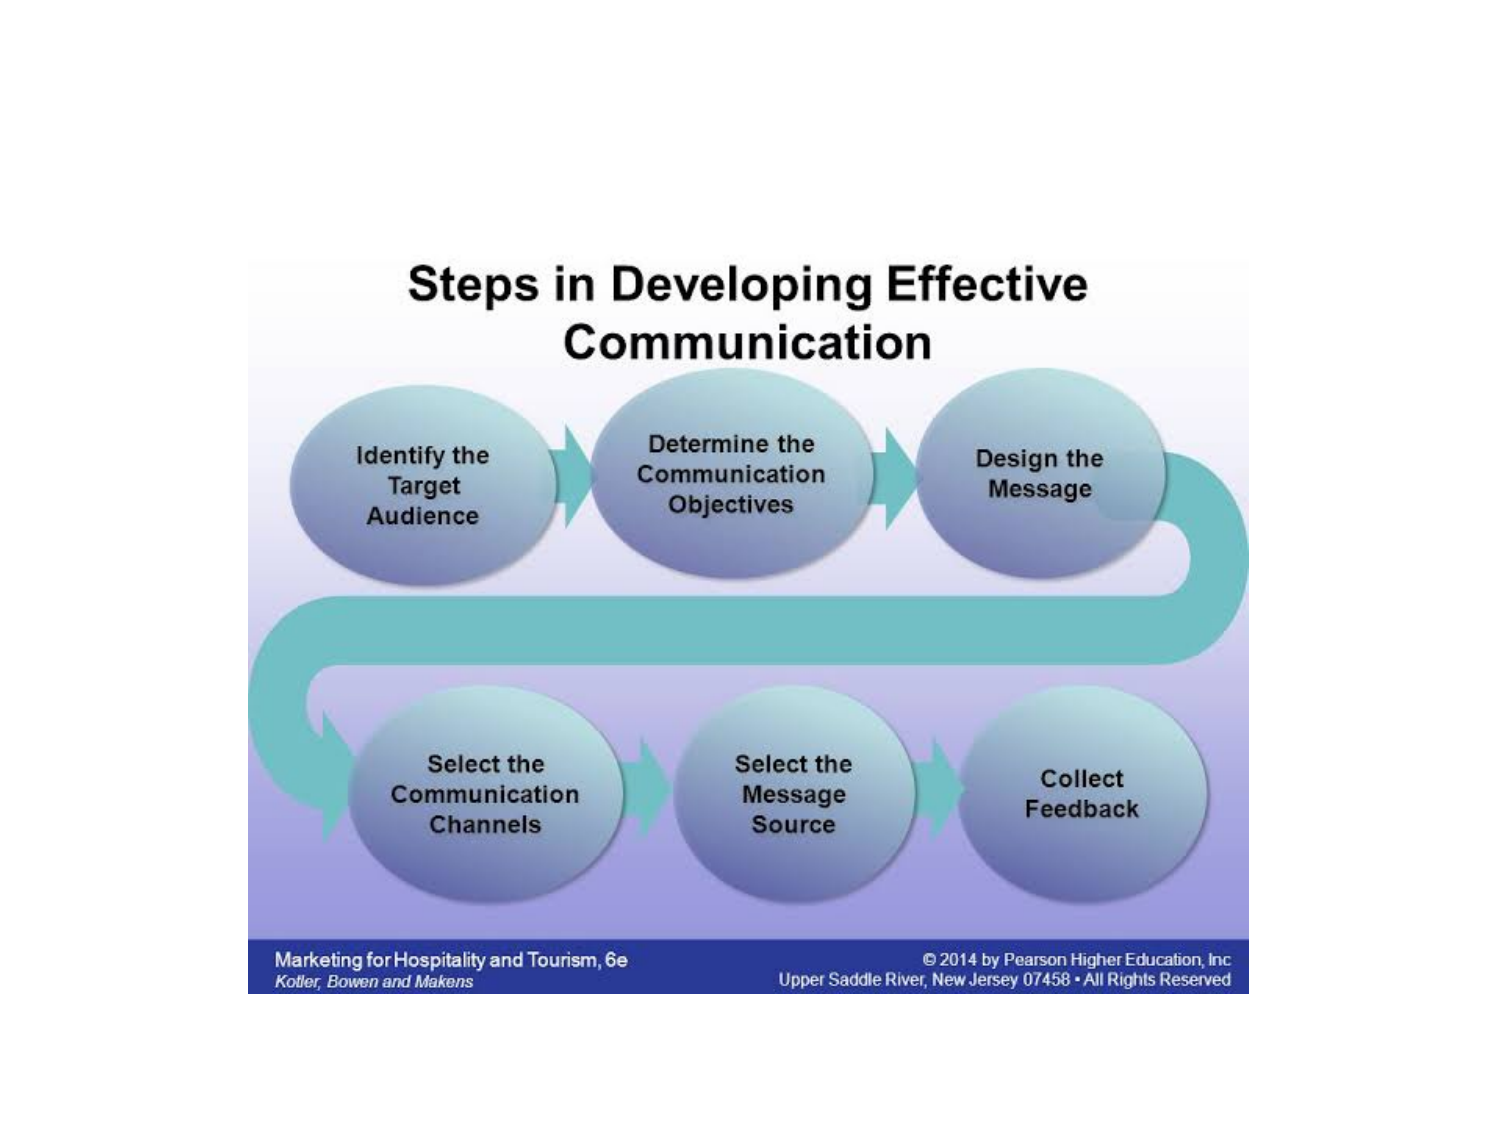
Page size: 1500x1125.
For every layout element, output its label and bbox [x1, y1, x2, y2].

picture [248, 243, 1250, 994]
